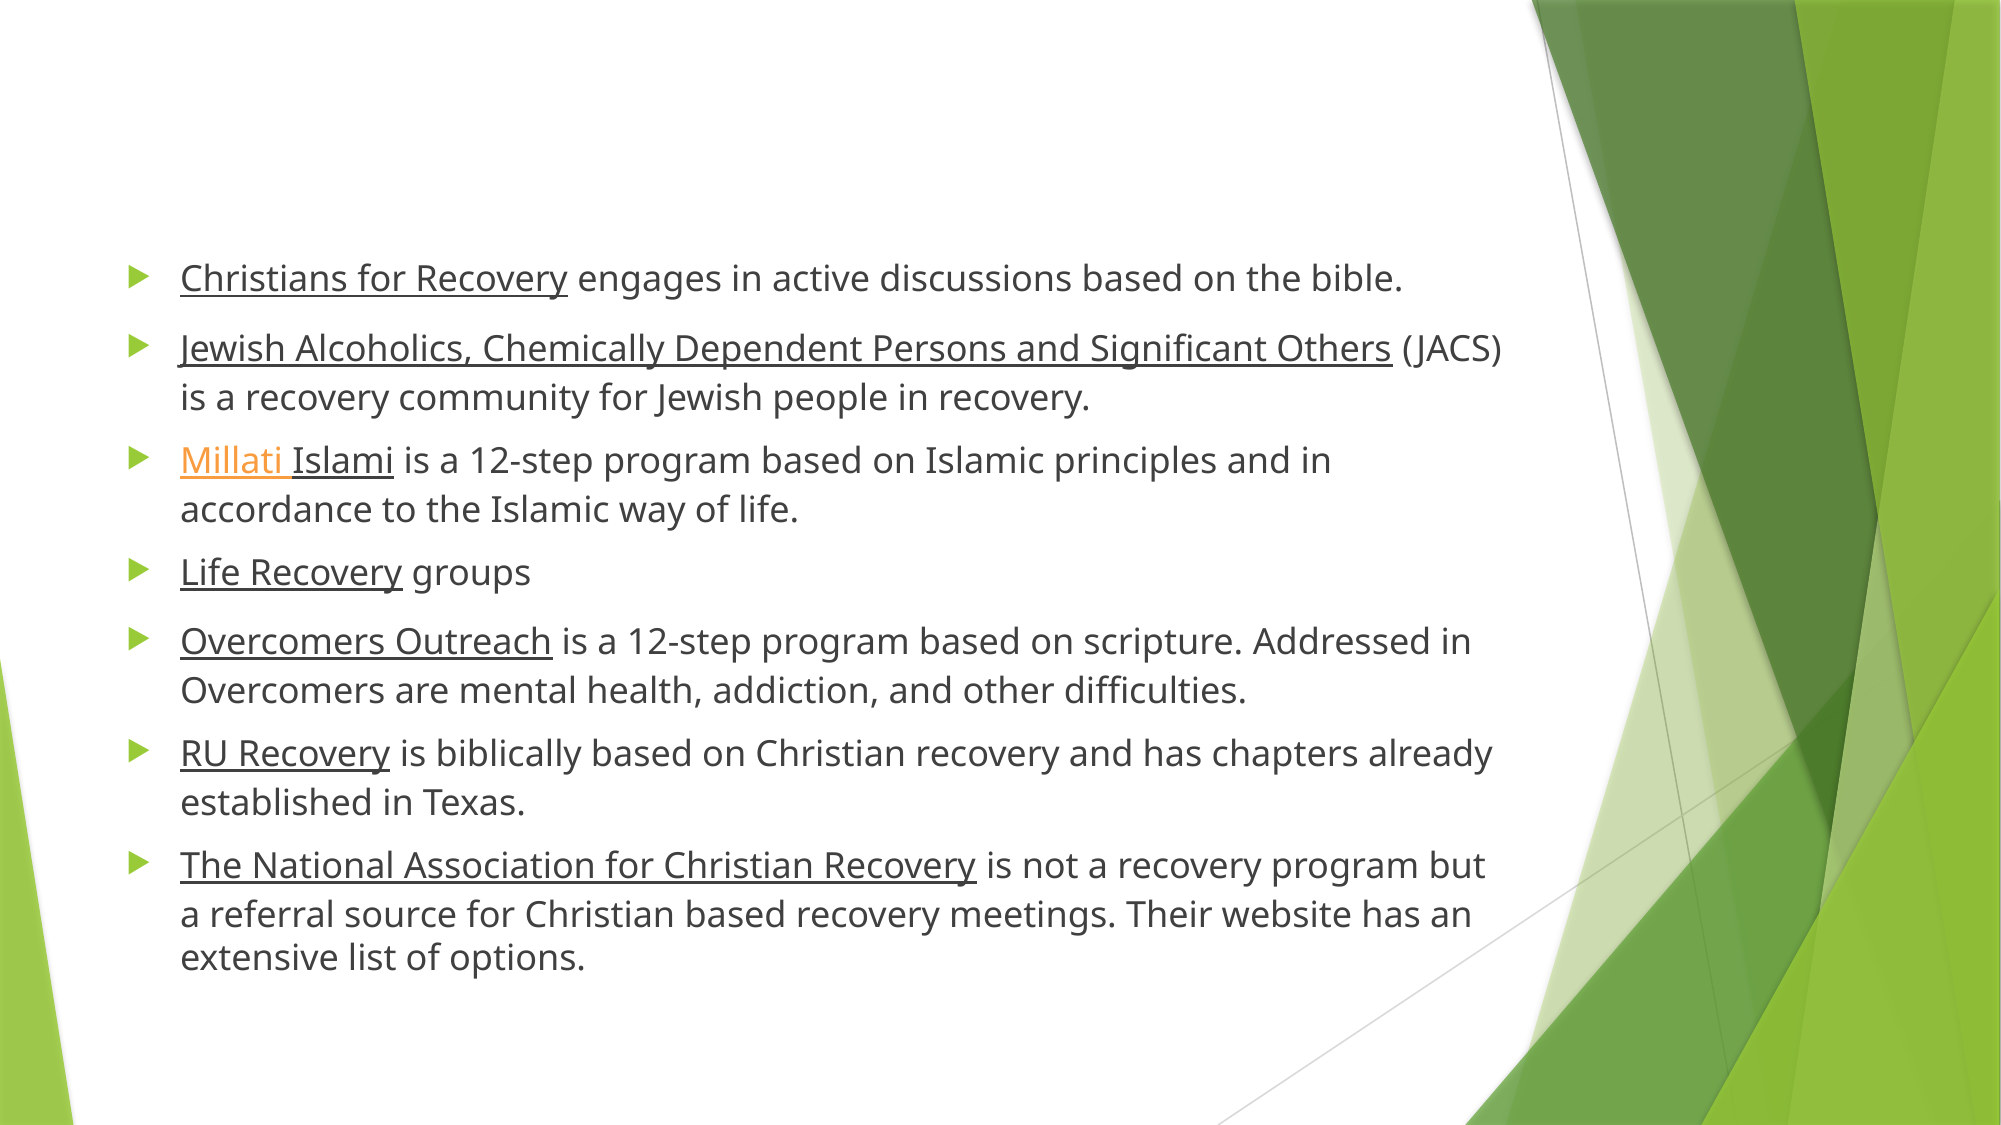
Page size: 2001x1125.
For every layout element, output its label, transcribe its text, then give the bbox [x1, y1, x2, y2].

list Christians for Recovery engages in active discussions based on the bible. Jewish Alcoholics, Chemically Dependent Persons and Significant Others (JACS) is a recovery community for Jewish people in recovery. Millati Islami is a 12-step program based on Islamic principles and in accordance to the Islamic way of life. Life Recovery groups Overcomers Outreach is a 12-step program based on scripture. Addressed in Overcomers are mental health, addiction, and other difficulties. RU Recovery is biblically based on Christian recovery and has chapters already established in Texas. The National Association for Christian Recovery is not a recovery program but a referral source for Christian based recovery meetings. Their website has an extensive list of options. [111, 185, 1522, 991]
